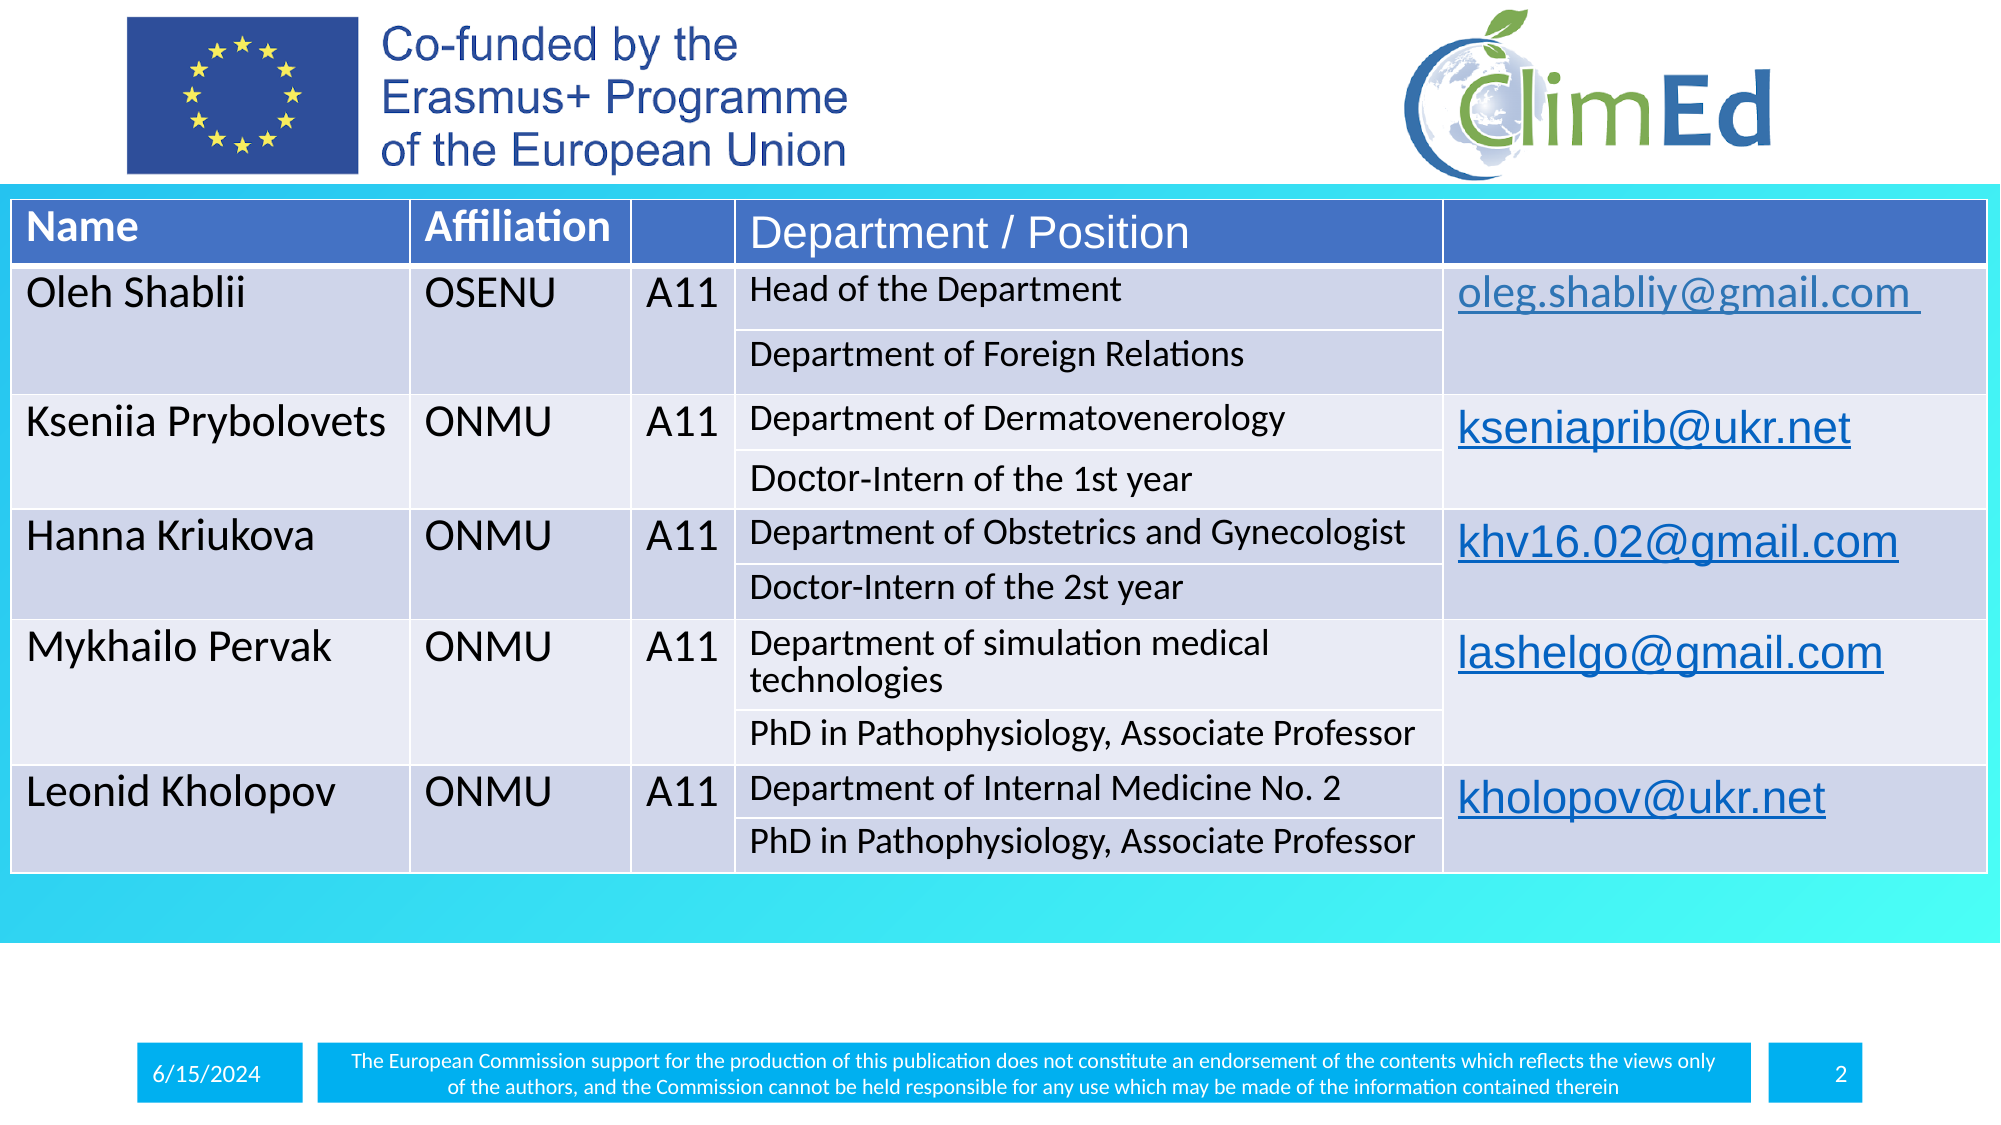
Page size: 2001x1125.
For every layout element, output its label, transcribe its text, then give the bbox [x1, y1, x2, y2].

table_cell ONMU [411, 620, 630, 764]
table_cell Mykhailo Pervak [12, 620, 409, 764]
table_cell ONMU [411, 395, 630, 508]
table_cell A11 [632, 766, 734, 872]
table_cell Hanna Kriukova [12, 510, 409, 619]
table_cell Kseniia Prybolovets [12, 395, 409, 508]
table_cell kseniaprib@ukr.net [1444, 395, 1986, 508]
table_cell ONMU [411, 510, 630, 619]
table_cell A11 [632, 269, 734, 394]
table_cell A11 [632, 620, 734, 764]
table_cell oleg.shabliy@gmail.com [1444, 269, 1986, 394]
table_header [632, 200, 734, 263]
table_cell OSENU [411, 269, 630, 394]
table_cell ONMU [411, 766, 630, 872]
table_header [1444, 200, 1986, 263]
table_cell A11 [632, 395, 734, 508]
table_cell Department of simulation medical technologies [736, 620, 1442, 709]
slide_number ‹#› [1768, 1042, 1863, 1103]
table_header Department / Position [736, 200, 1442, 263]
table_header Affiliation [411, 200, 630, 263]
picture [18, 6, 1982, 185]
table_cell Doctor-Intern of the 2st year [736, 565, 1442, 619]
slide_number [137, 1042, 303, 1103]
table_cell kholopov@ukr.net [1444, 766, 1986, 872]
table_cell Department of Dermatovenerology [736, 395, 1442, 449]
table_cell A11 [632, 510, 734, 619]
table_header Name [12, 200, 409, 263]
table_cell lashelgo@gmail.com [1444, 620, 1986, 764]
table_cell Department of Internal Medicine No. 2 [736, 766, 1442, 817]
table_cell Oleh Shablii [12, 269, 409, 394]
table_cell Department of Obstetrics and Gynecologist [736, 510, 1442, 563]
table_cell Leonid Kholopov [12, 766, 409, 872]
table_cell khv16.02@gmail.com [1444, 510, 1986, 619]
table_cell Doctor-Intern of the 1st year [736, 451, 1442, 508]
table_cell Head of the Department [736, 269, 1442, 329]
footer The European Commission support for the production of this publication does not constitute an endorsement of the contents which reflects the views only of the authors, and the Commission cannot be held responsible for any use which may be made of the information contained therein [317, 1042, 1751, 1103]
table_cell Department of Foreign Relations [736, 331, 1442, 394]
table_cell PhD in Pathophysiology, Associate Professor [736, 819, 1442, 872]
table_cell PhD in Pathophysiology, Associate Professor [736, 711, 1442, 764]
